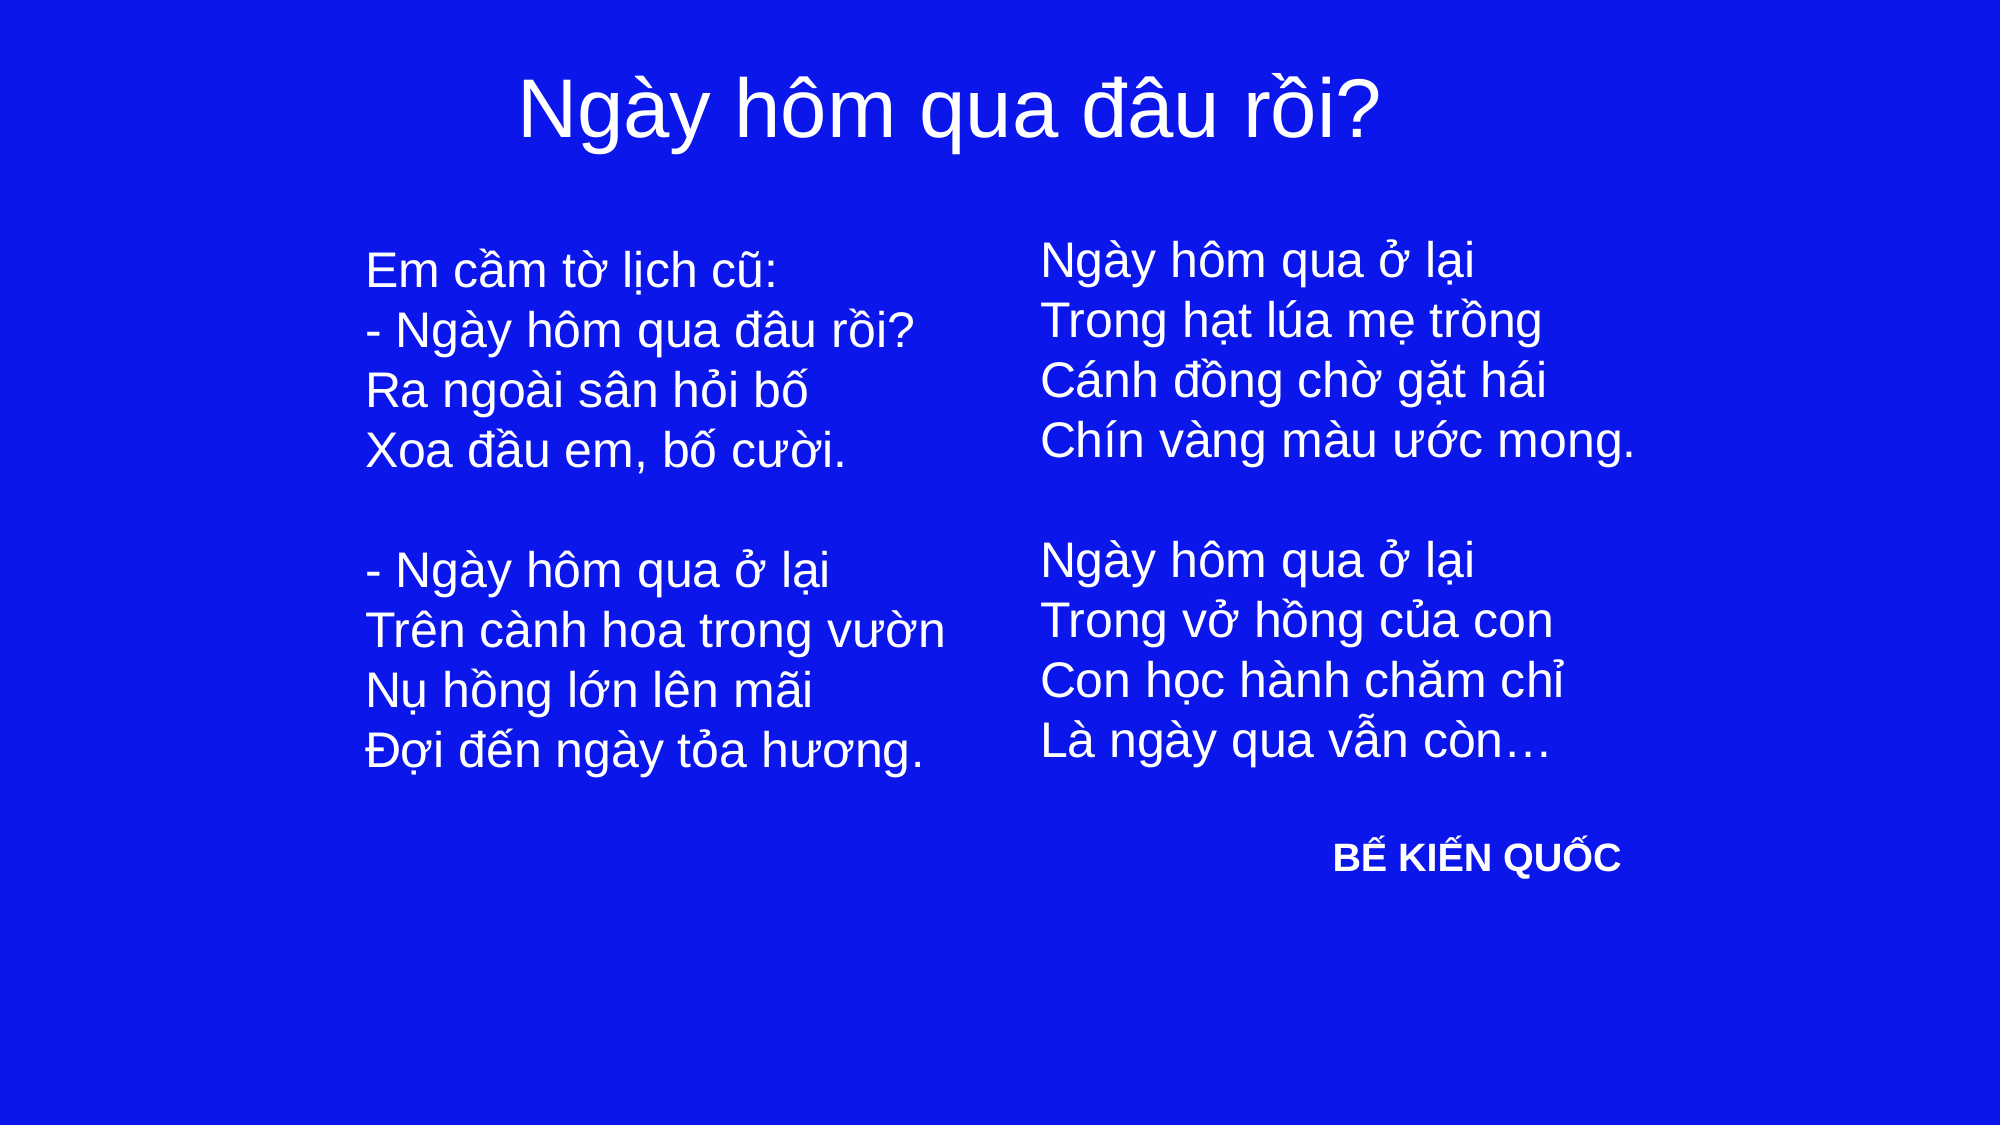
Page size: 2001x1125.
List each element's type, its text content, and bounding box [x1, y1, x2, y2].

text_box BẾ KIẾN QUỐC [1174, 823, 1637, 887]
text_box Ngày hôm qua đâu rồi? [349, 46, 1550, 162]
text_box Ngày hôm qua ở lại Trong hạt lúa mẹ trồng Cánh đồng chờ gặt hái Chín vàng màu ước mong. Ngày hôm qua ở lại Trong vở hồng của con Con học hành chăm chỉ Là ngày qua vẫn còn… [1024, 162, 1688, 823]
text_box Em cầm tờ lịch cũ: - Ngày hôm qua đâu rồi? Ra ngoài sân hỏi bố Xoa đầu em, bố cười. - Ngày hôm qua ở lại Trên cành hoa trong vườn Nụ hồng lớn lên mãi Đợi đến ngày tỏa hương. [349, 229, 1025, 937]
